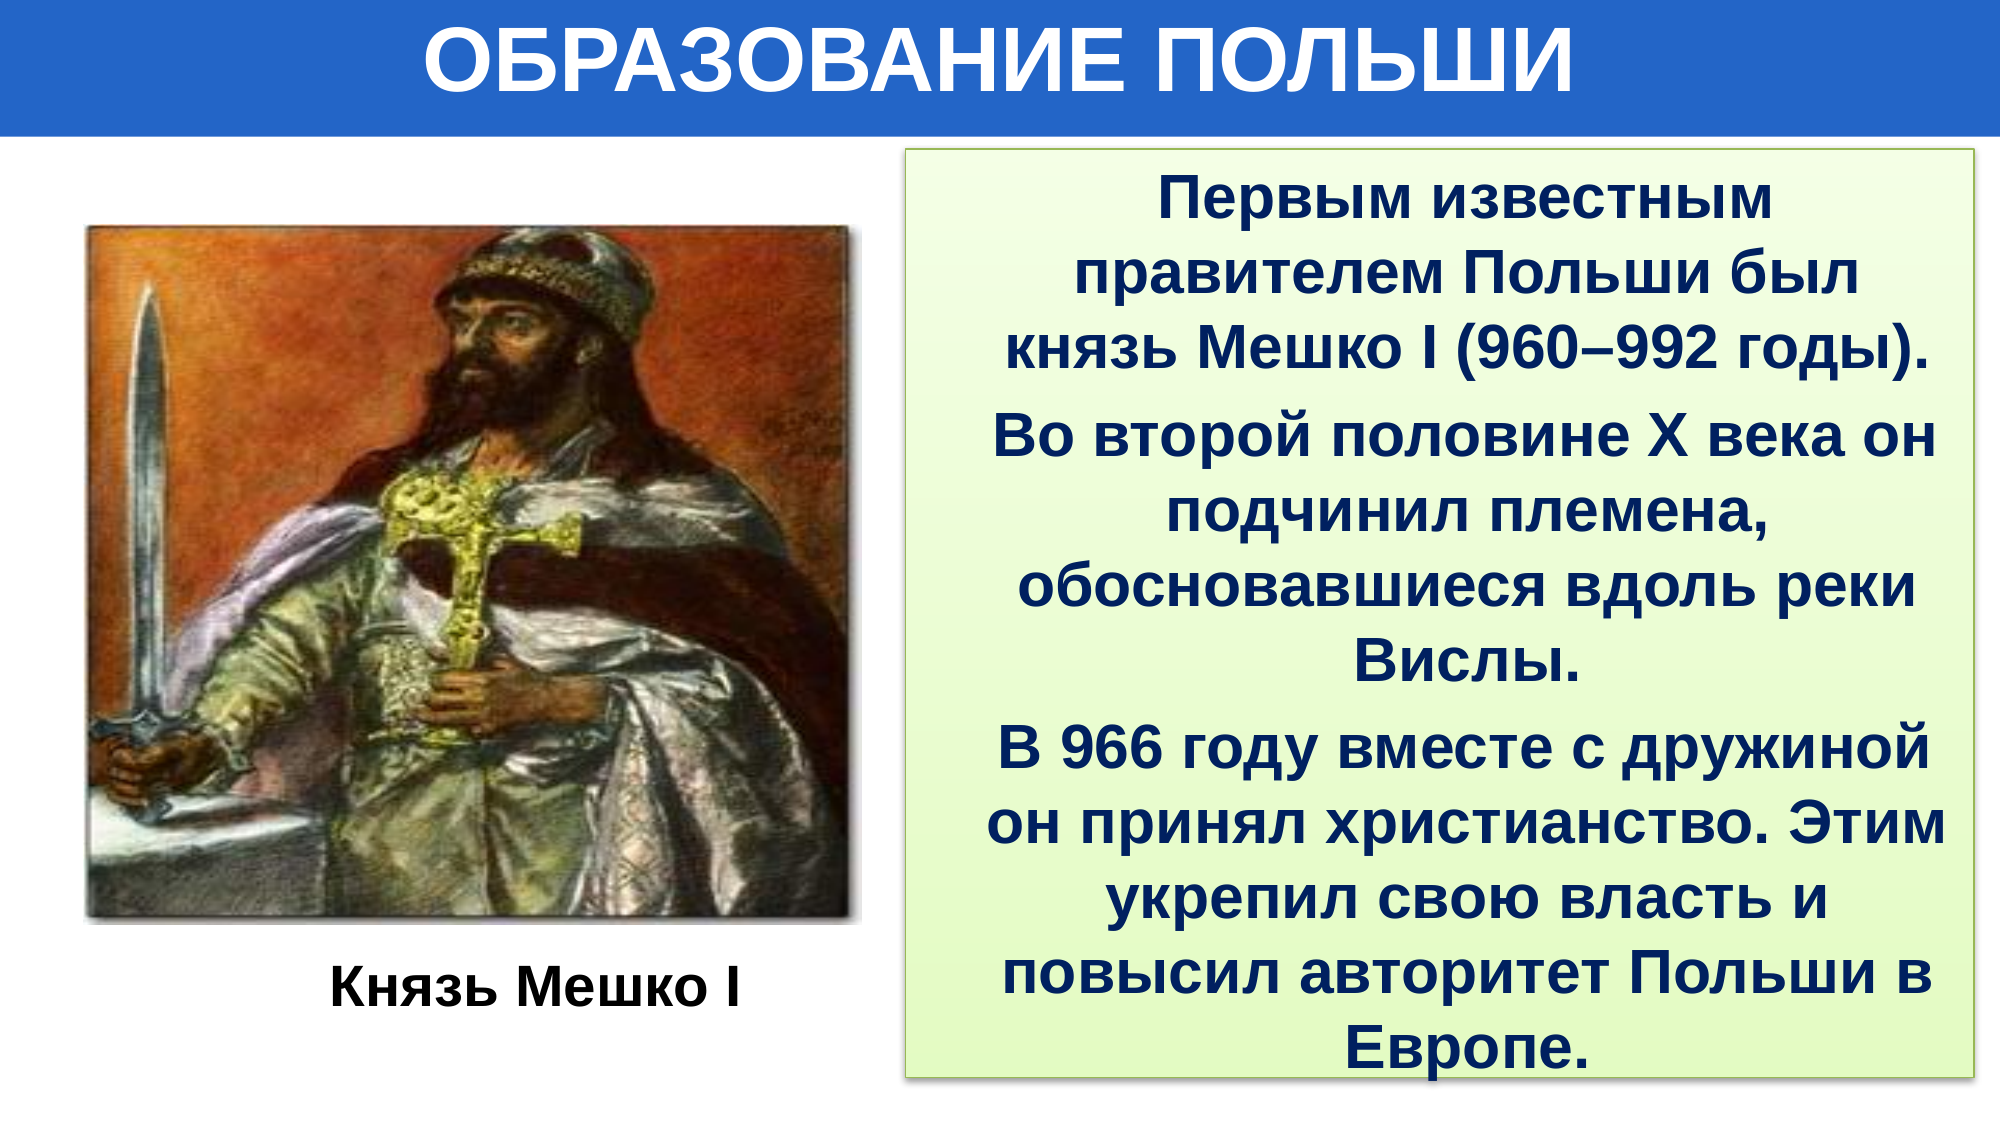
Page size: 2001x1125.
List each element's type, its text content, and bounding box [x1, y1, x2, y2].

list Первым известным правителем Польши был князь Мешко I (960–992 годы). Во второй половине X века он подчинил племена, обосновавшиеся вдоль реки Вислы. В 966 году вместе с дружиной он принял христианство. Этим укрепил свою власть и повысил авторитет Польши в Европе. [905, 148, 1975, 1078]
text_box Князь Мешко I [23, 940, 1048, 1026]
text_box ОБРАЗОВАНИЕ ПОЛЬШИ [0, 0, 2000, 137]
picture [83, 224, 862, 926]
